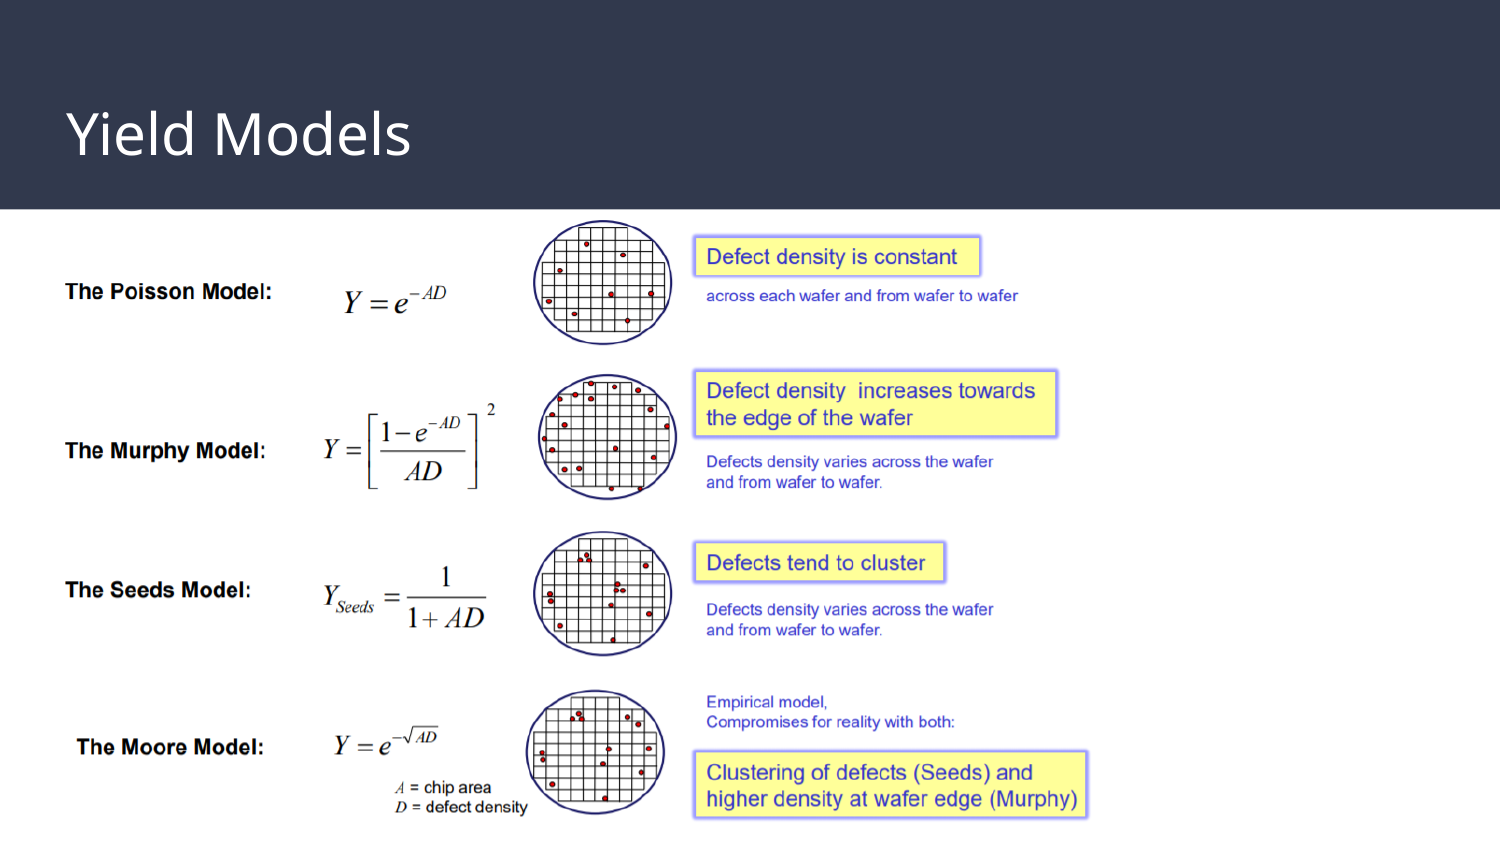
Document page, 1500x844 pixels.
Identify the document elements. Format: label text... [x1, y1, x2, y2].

title Yield Models [51, 82, 1449, 185]
picture [50, 212, 1092, 823]
